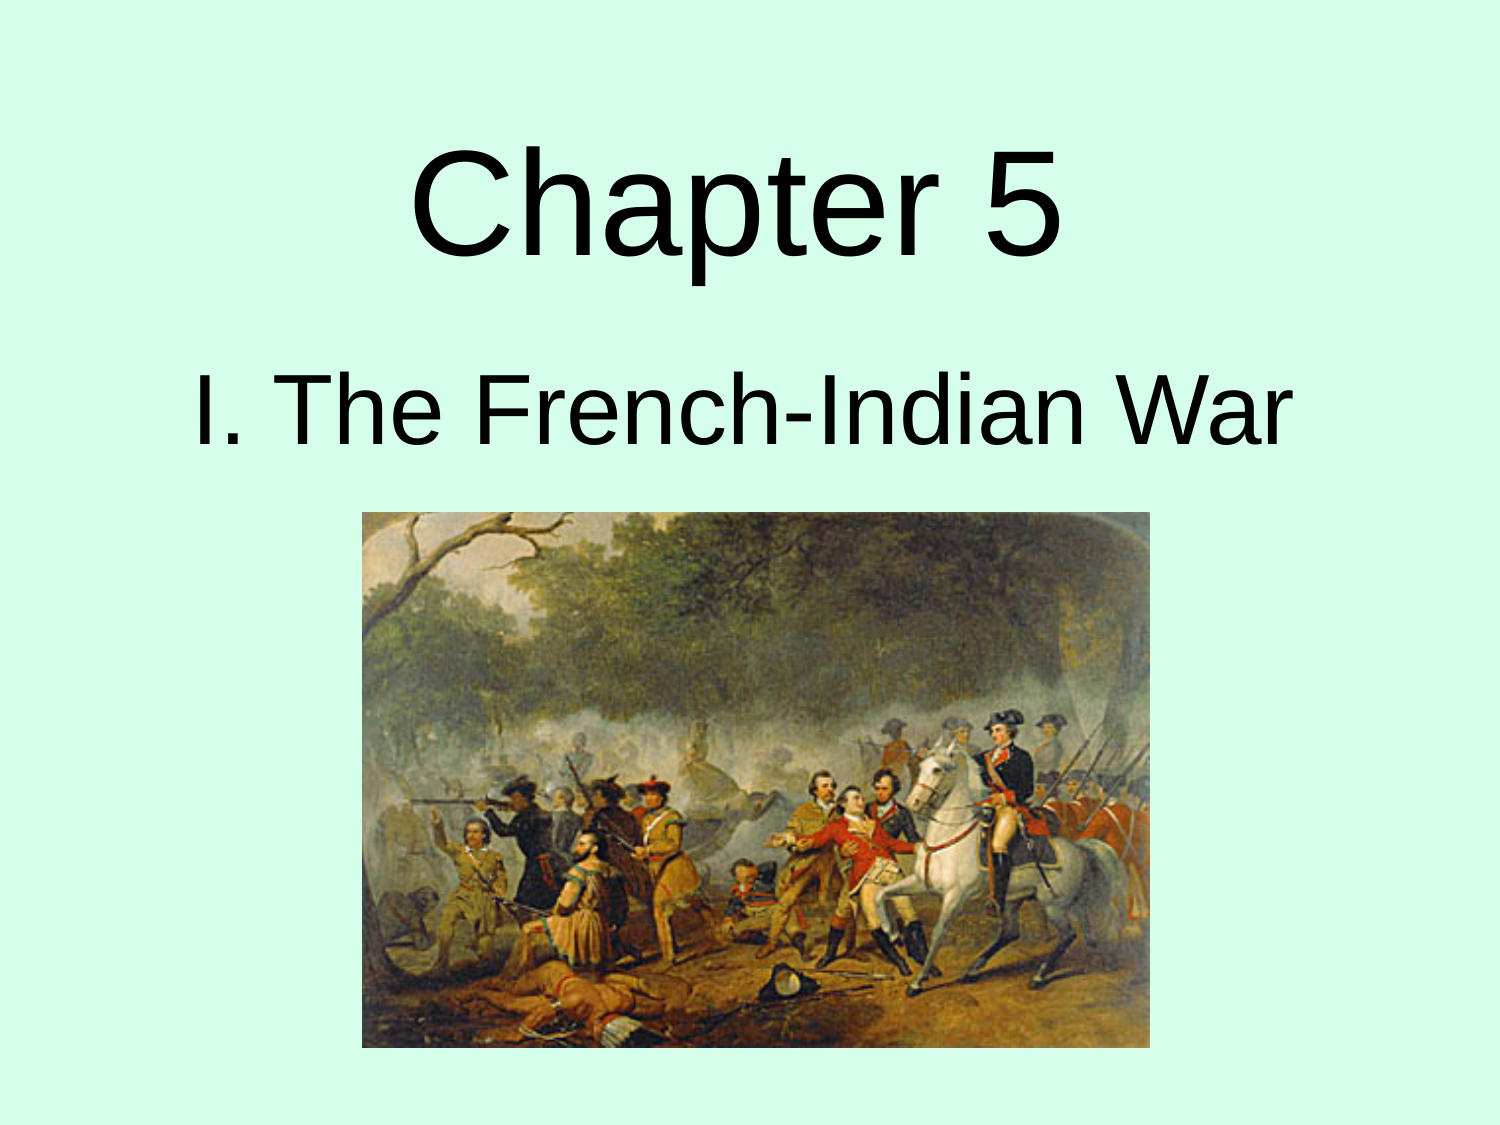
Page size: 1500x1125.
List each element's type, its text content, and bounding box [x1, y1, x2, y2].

picture [362, 512, 1151, 1049]
title Chapter 5 [99, 75, 1375, 317]
subtitle I. The French-Indian War [37, 337, 1450, 625]
